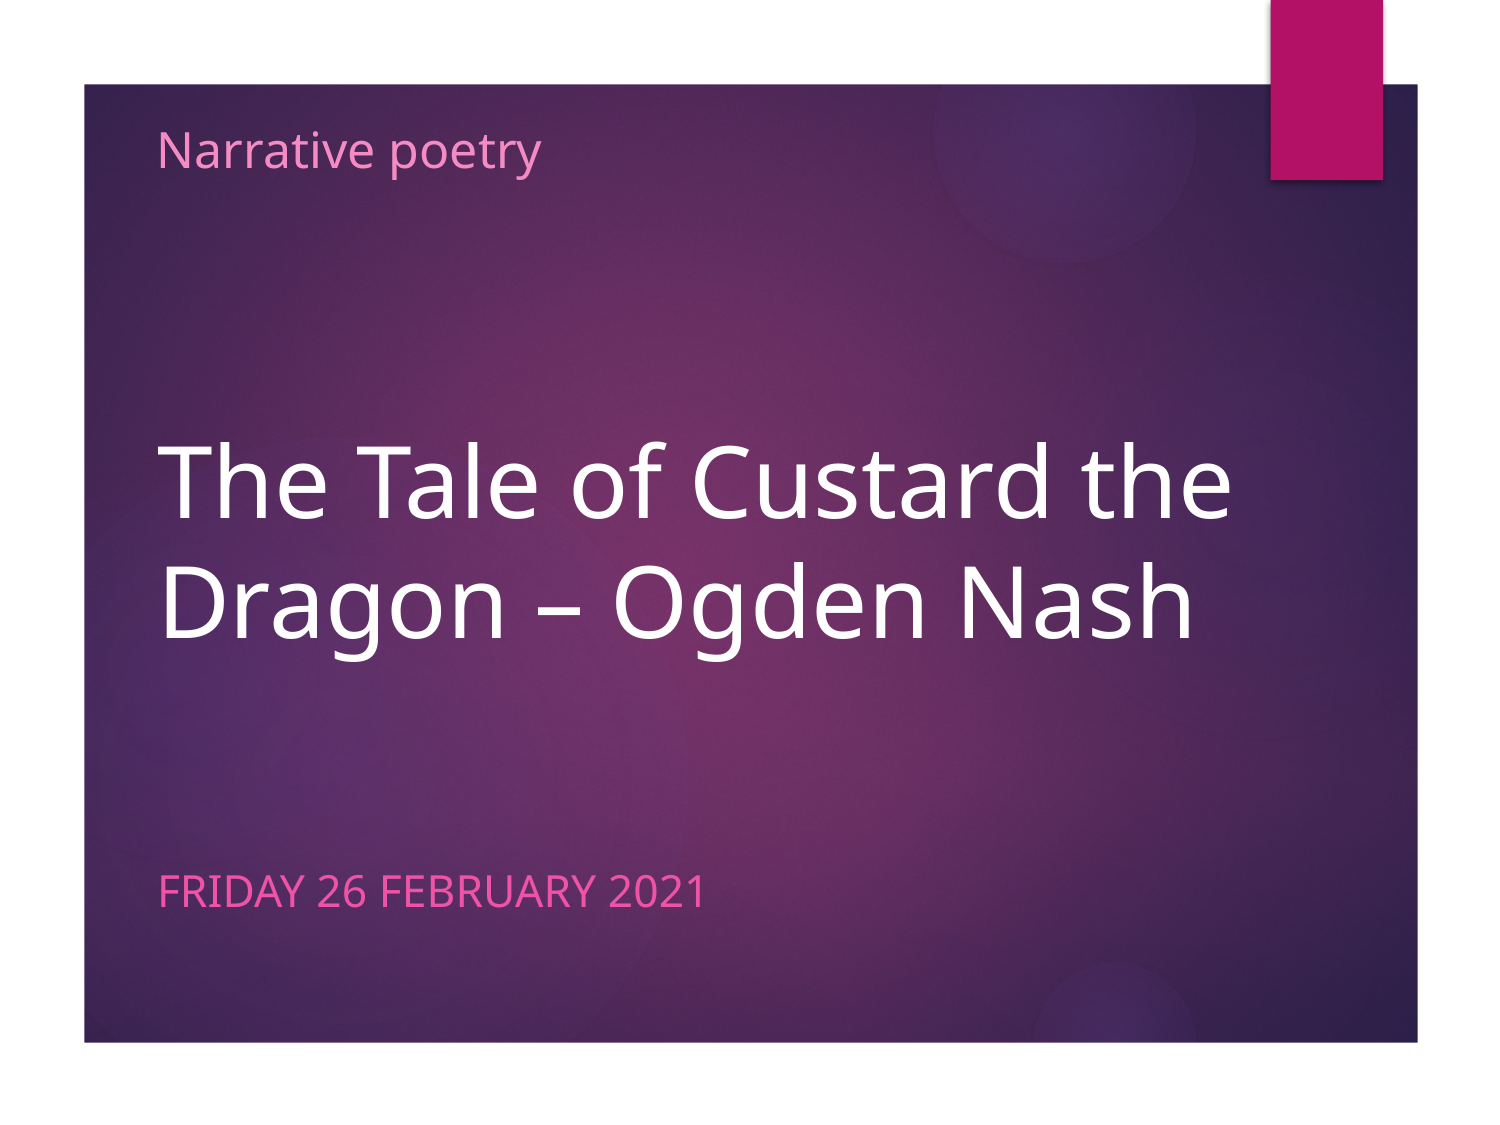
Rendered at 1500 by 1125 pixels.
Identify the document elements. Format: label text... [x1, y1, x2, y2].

title The Tale of Custard the Dragon – Ogden Nash [142, 247, 1358, 666]
subtitle Friday 26 February 2021 [142, 783, 1113, 925]
text_box Narrative poetry [142, 111, 893, 186]
